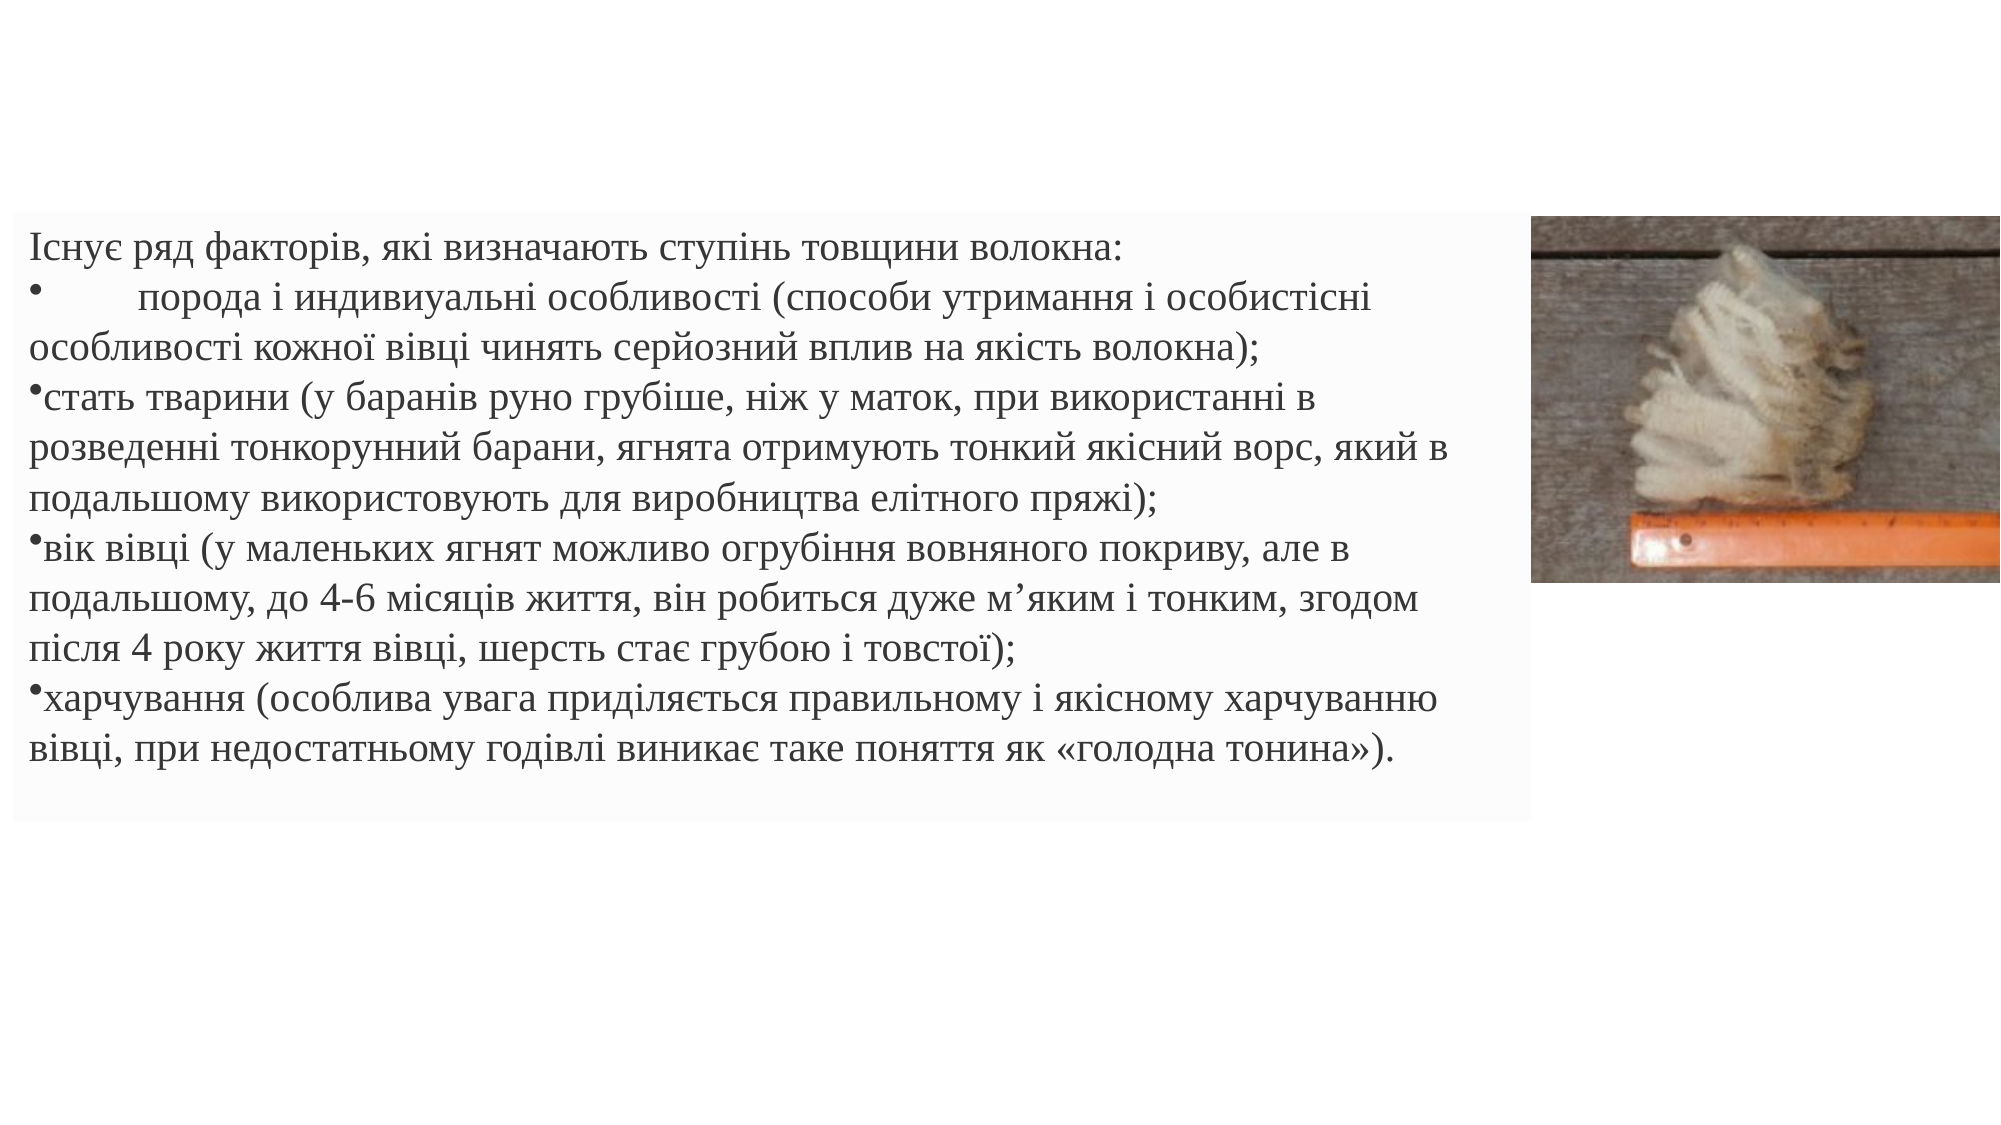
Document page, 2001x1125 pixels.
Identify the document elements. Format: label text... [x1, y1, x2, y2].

picture [1531, 216, 2000, 583]
text_box Існує ряд факторів, які визначають ступінь товщини волокна: порода і индивиуальні особливості (способи утримання і особистісні особливості кожної вівці чинять серйозний вплив на якість волокна); стать тварини (у баранів руно грубіше, ніж у маток, при використанні в розведенні тонкорунний барани, ягнята отримують тонкий якісний ворс, який в подальшому використовують для виробництва елітного пряжі); вік вівці (у маленьких ягнят можливо огрубіння вовняного покриву, але в подальшому, до 4-6 місяців життя, він робиться дуже м’яким і тонким, згодом після 4 року життя вівці, шерсть стає грубою і товстої); харчування (особлива увага приділяється правильному і якісному харчуванню вівці, при недостатньому годівлі виникає таке поняття як «голодна тонина»). [13, 211, 1532, 822]
